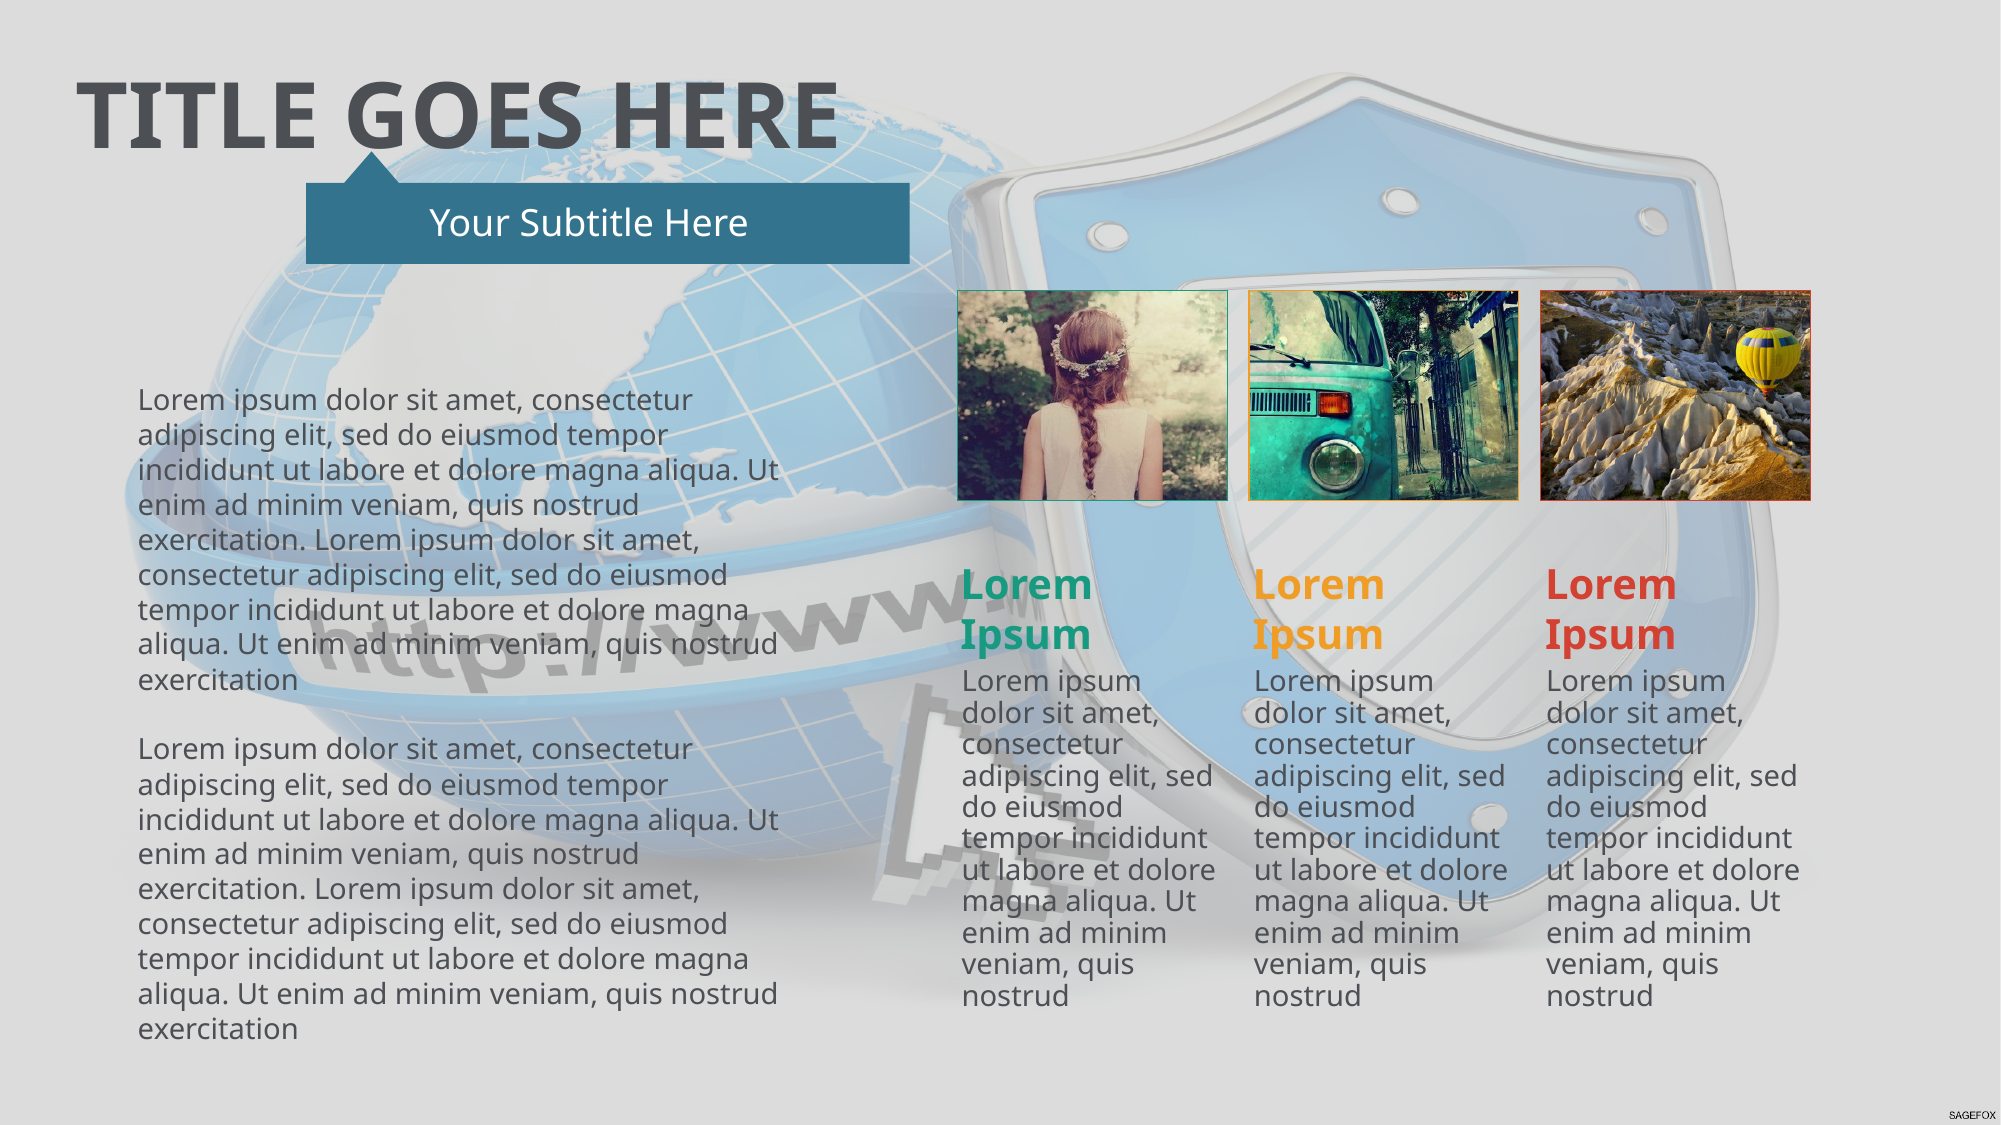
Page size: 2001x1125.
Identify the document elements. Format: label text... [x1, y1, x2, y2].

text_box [1237, 550, 1515, 1000]
text_box [956, 290, 1228, 502]
text_box Lorem ipsum dolor sit amet, consectetur adipiscing elit, sed do eiusmod tempor incididunt ut labore et dolore magna aliqua. Ut enim ad minim veniam, quis nostrud exercitation. Lorem ipsum dolor sit amet, consectetur adipiscing elit, sed do eiusmod tempor incididunt ut labore et dolore magna aliqua. Ut enim ad minim veniam, quis nostrud exercitation Lorem ipsum dolor sit amet, consectetur adipiscing elit, sed do eiusmod tempor incididunt ut labore et dolore magna aliqua. Ut enim ad minim veniam, quis nostrud exercitation. Lorem ipsum dolor sit amet, consectetur adipiscing elit, sed do eiusmod tempor incididunt ut labore et dolore magna aliqua. Ut enim ad minim veniam, quis nostrud exercitation [122, 373, 798, 1125]
text_box [1248, 290, 1520, 502]
text_box [1540, 290, 1812, 502]
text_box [306, 151, 910, 264]
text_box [1530, 550, 1807, 1000]
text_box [945, 550, 1223, 1000]
text_box TITLE GOES HERE [60, 49, 965, 175]
picture [1925, 0, 2001, 1125]
